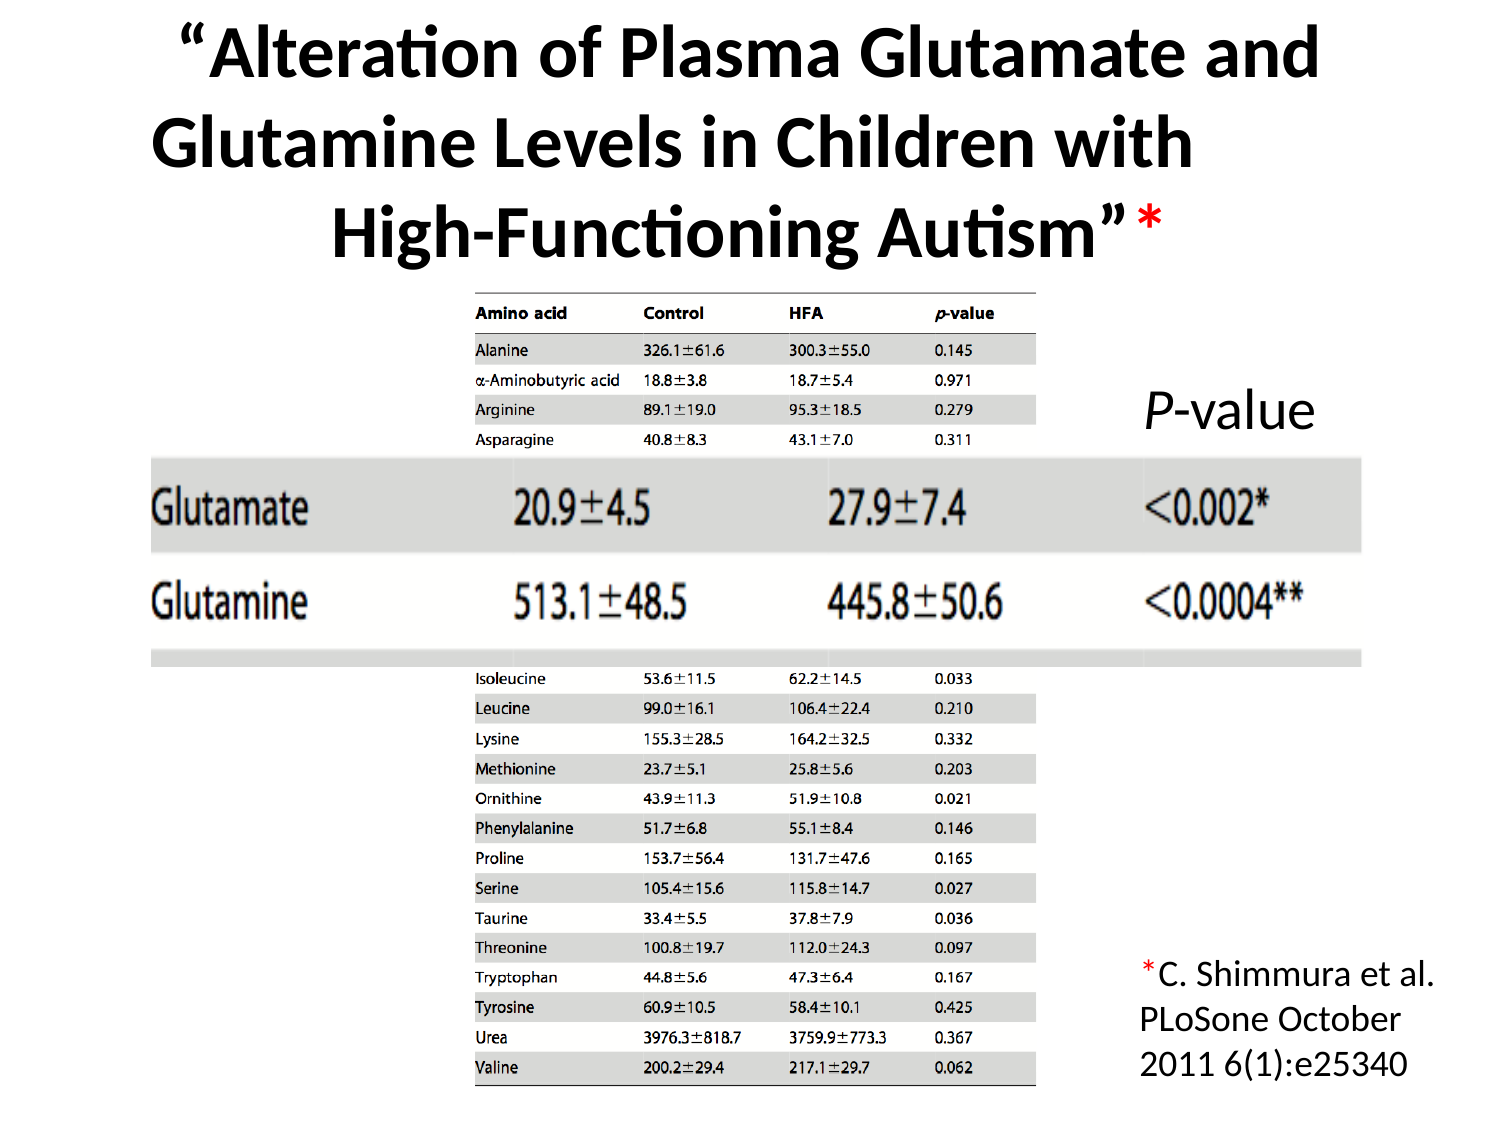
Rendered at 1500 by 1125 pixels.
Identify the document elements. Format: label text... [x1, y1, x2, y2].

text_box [150, 363, 1426, 667]
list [26, 283, 1500, 1095]
title “Alteration of Plasma Glutamate and Glutamine Levels in Children with High-Functioning Autism”* [75, 0, 1425, 281]
